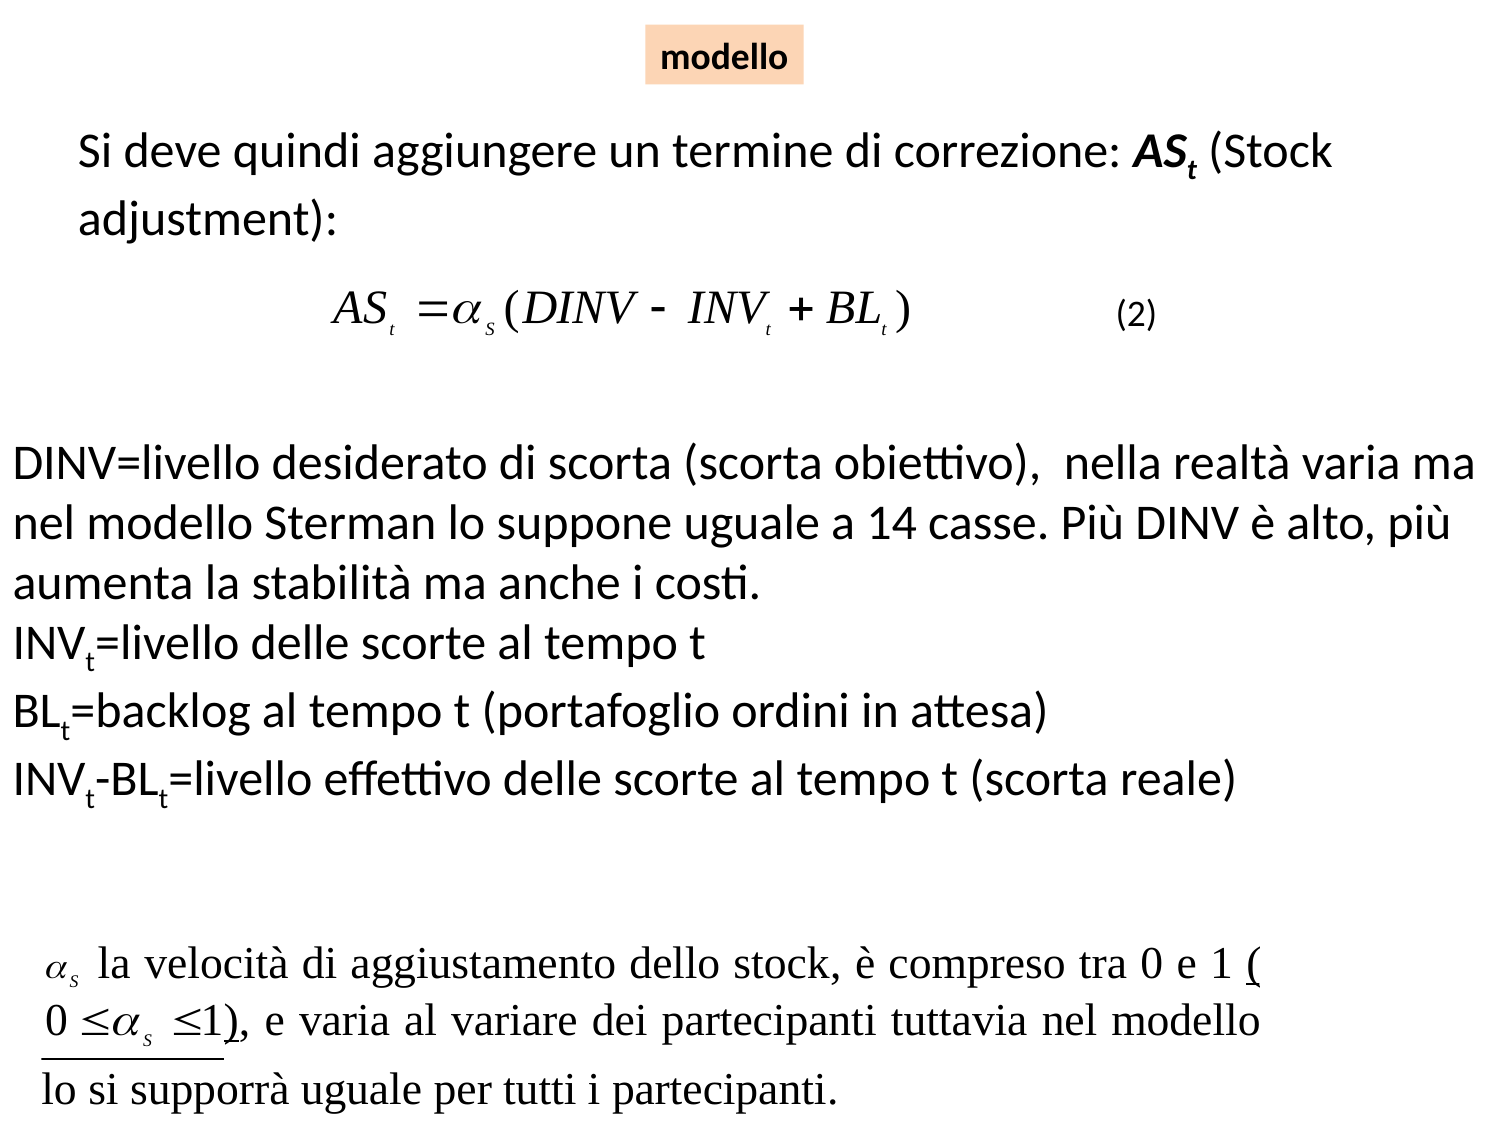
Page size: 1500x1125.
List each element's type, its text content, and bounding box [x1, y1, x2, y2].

picture [41, 935, 1260, 1117]
text_box DINV=livello desiderato di scorta (scorta obiettivo), nella realtà varia ma nel modello Sterman lo suppone uguale a 14 casse. Più DINV è alto, più aumenta la stabilità ma anche i costi. INVt=livello delle scorte al tempo t BLt=backlog al tempo t (portafoglio ordini in attesa) INVt-BLt=livello effettivo delle scorte al tempo t (scorta reale) [0, 421, 1492, 822]
text_box modello [645, 24, 804, 85]
text_box Si deve quindi aggiungere un termine di correzione: ASt (Stock adjustment): [63, 109, 1386, 253]
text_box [324, 280, 916, 342]
text_box (2) [1100, 282, 1173, 342]
